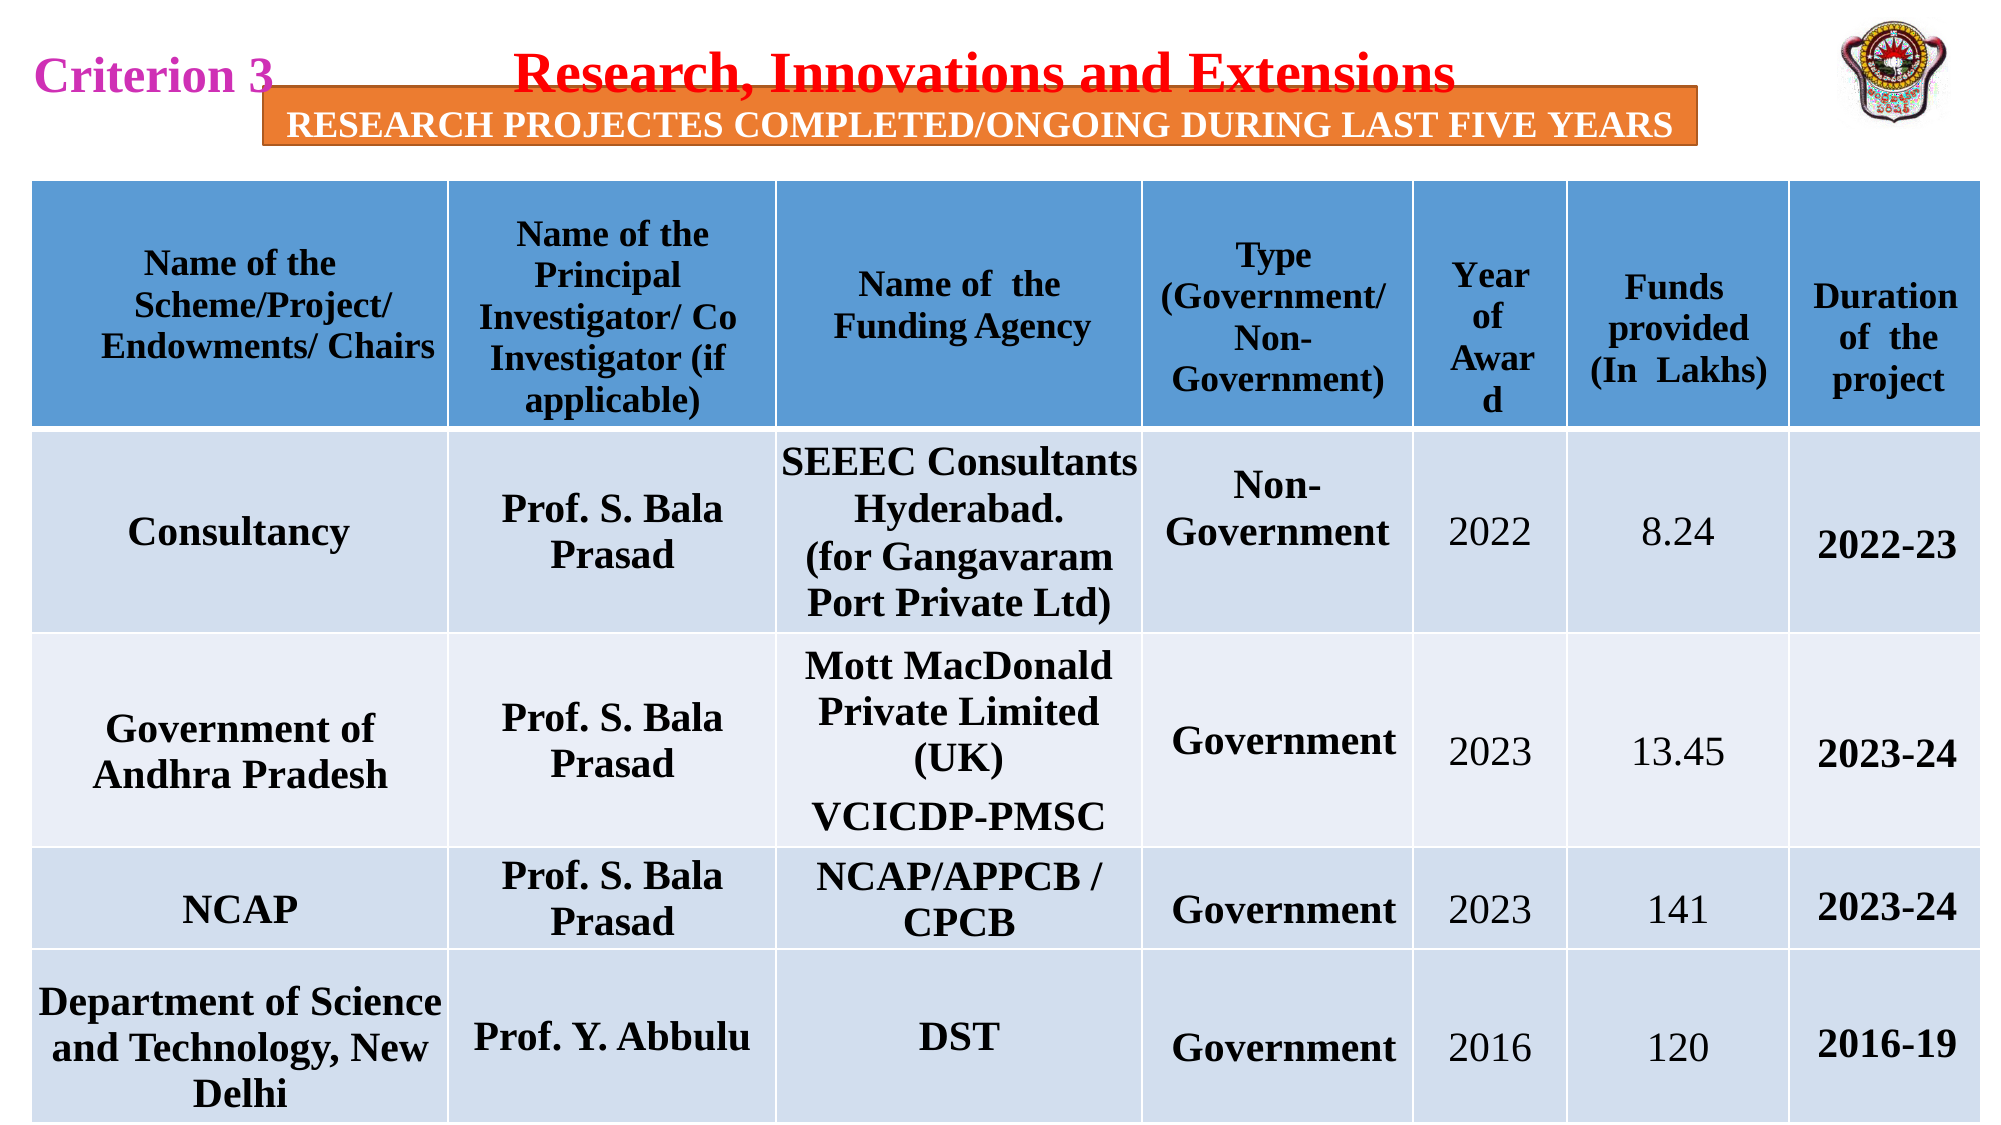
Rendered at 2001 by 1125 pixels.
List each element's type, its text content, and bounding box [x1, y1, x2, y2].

table_cell 2023-24 [1790, 848, 1980, 948]
table_cell Consultancy [32, 432, 447, 632]
title Criterion 3 Research, Innovations and Extensions [31, 3, 1460, 194]
picture [1837, 16, 1951, 129]
table_cell Government [1143, 848, 1412, 948]
table_cell 141 [1568, 848, 1788, 948]
table_cell 120 [1568, 950, 1788, 1122]
table_header Name of the Principal Investigator/ Co Investigator (if applicable) [449, 194, 775, 426]
table_cell Government of Andhra Pradesh [32, 634, 447, 846]
table_cell Department of Science and Technology, New Delhi [32, 950, 447, 1122]
table_cell NCAP [32, 848, 447, 948]
table_cell 2023 [1414, 634, 1566, 846]
table_header Name of the Scheme/Project/ Endowments/ Chairs [32, 194, 447, 426]
table_cell Prof. S. Bala Prasad [449, 432, 775, 632]
table_cell 2022-23 [1790, 432, 1980, 632]
table_cell 2016-19 [1790, 950, 1980, 1122]
table_header Year of Award [1414, 181, 1566, 426]
table_cell Prof. S. Bala Prasad [449, 634, 775, 846]
table_cell Prof. S. Bala Prasad [449, 848, 775, 948]
table_header Duration of the project [1790, 181, 1980, 426]
table_cell DST [777, 950, 1141, 1122]
table_cell 8.24 [1568, 432, 1788, 632]
table_header Type (Government/ Non- Government) [1143, 194, 1412, 426]
table_cell Mott MacDonald Private Limited (UK) VCICDP-PMSC [777, 634, 1141, 846]
table_cell 2023-24 [1790, 634, 1980, 846]
table_cell 2016 [1414, 950, 1566, 1122]
table_cell 13.45 [1568, 634, 1788, 846]
table_cell SEEEC Consultants Hyderabad. (for Gangavaram Port Private Ltd) [777, 432, 1141, 632]
table_header Name of the Funding Agency [777, 194, 1141, 426]
table_cell Government [1143, 634, 1412, 846]
table_cell Government [1143, 950, 1412, 1122]
table_cell 2022 [1414, 432, 1566, 632]
table_cell Non-Government [1143, 432, 1412, 632]
table_header Funds provided (In Lakhs) [1568, 181, 1788, 426]
text_box RESEARCH PROJECTES COMPLETED/ONGOING DURING LAST FIVE YEARS [1460, 86, 1698, 146]
table_cell Prof. Y. Abbulu [449, 950, 775, 1122]
table_cell 2023 [1414, 848, 1566, 948]
table_cell NCAP/APPCB / CPCB [777, 848, 1141, 948]
